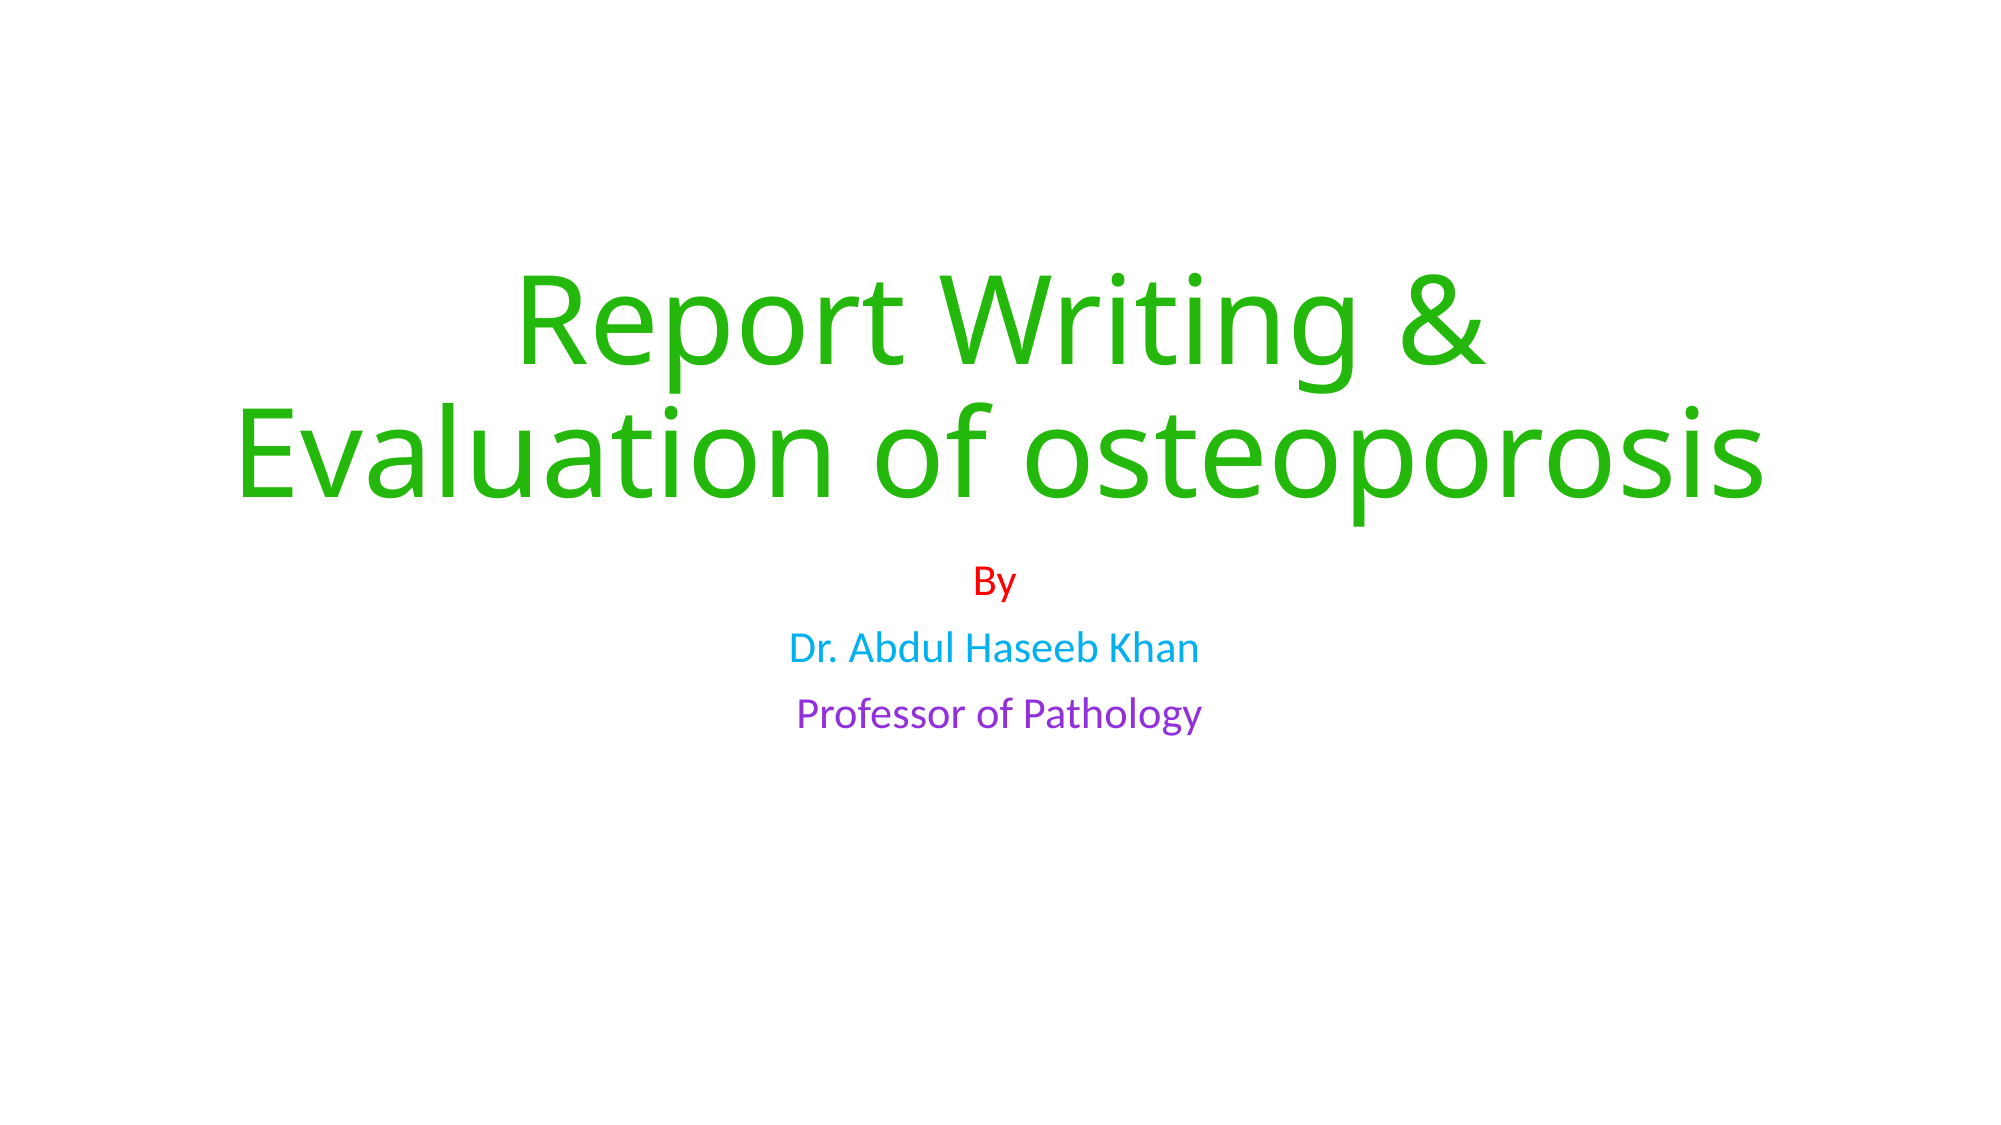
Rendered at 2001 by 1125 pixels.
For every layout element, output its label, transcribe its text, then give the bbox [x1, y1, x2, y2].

subtitle By Dr. Abdul Haseeb Khan Professor of Pathology [362, 549, 1638, 747]
title Report Writing & Evaluation of osteoporosis [214, 232, 1786, 533]
